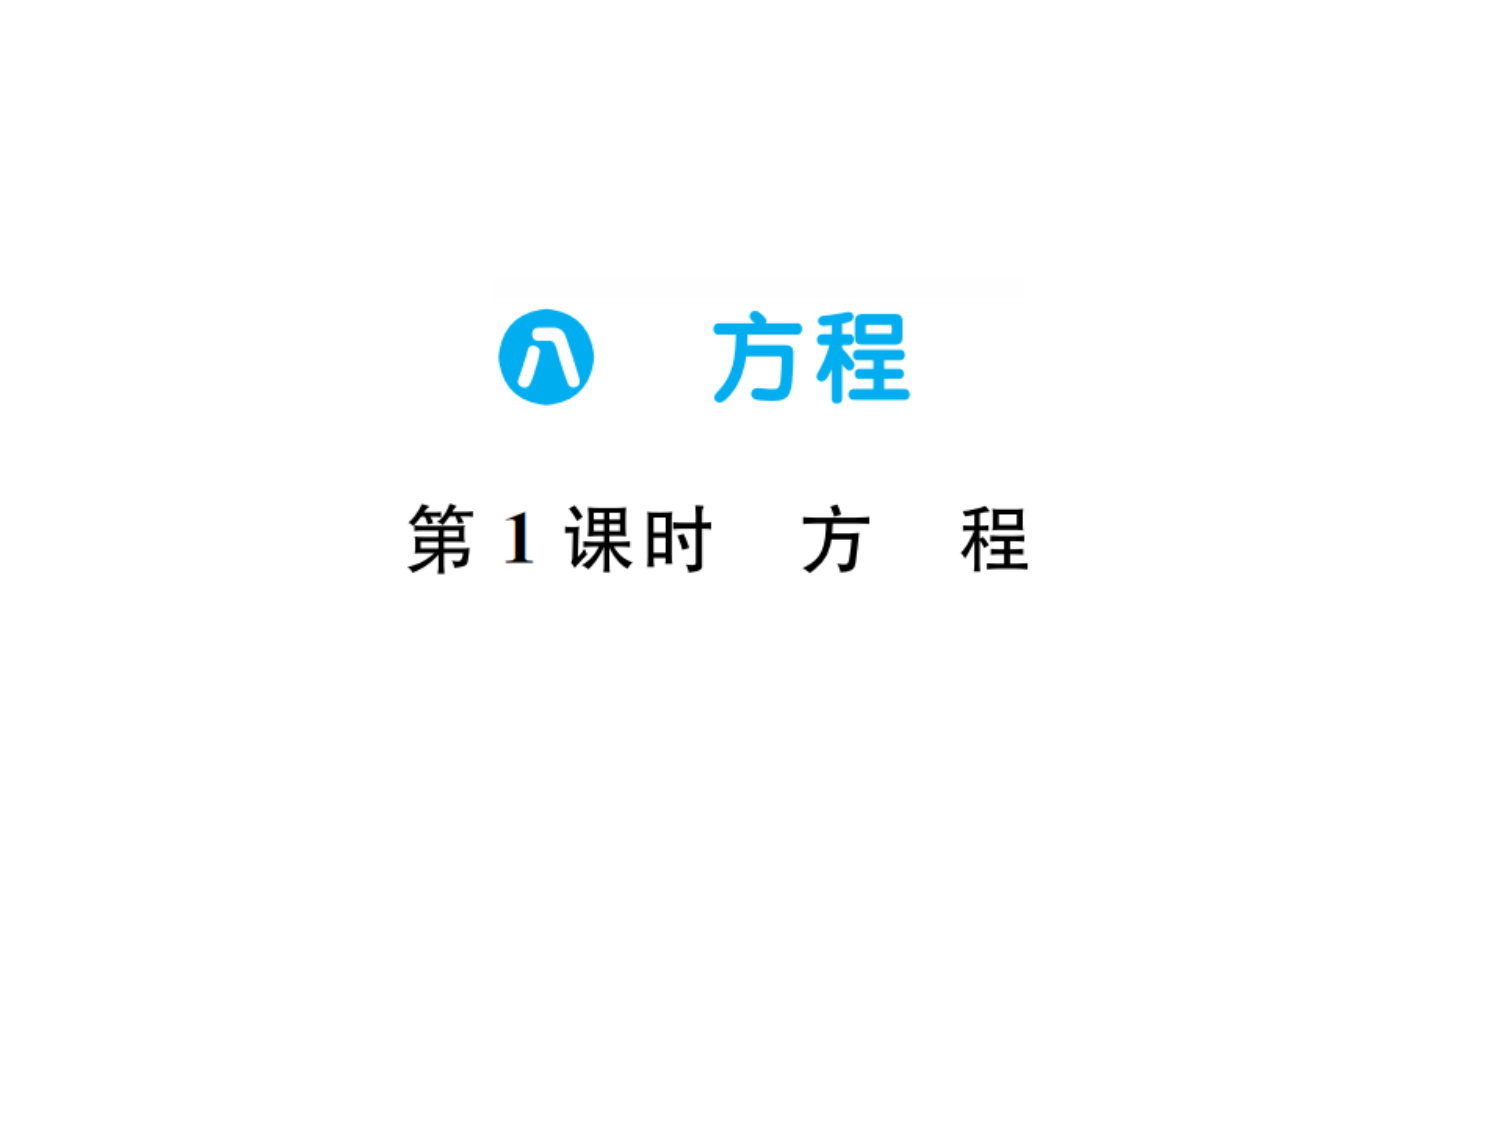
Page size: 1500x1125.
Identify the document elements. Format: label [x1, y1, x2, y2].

picture [475, 278, 1025, 428]
picture [381, 491, 1034, 592]
